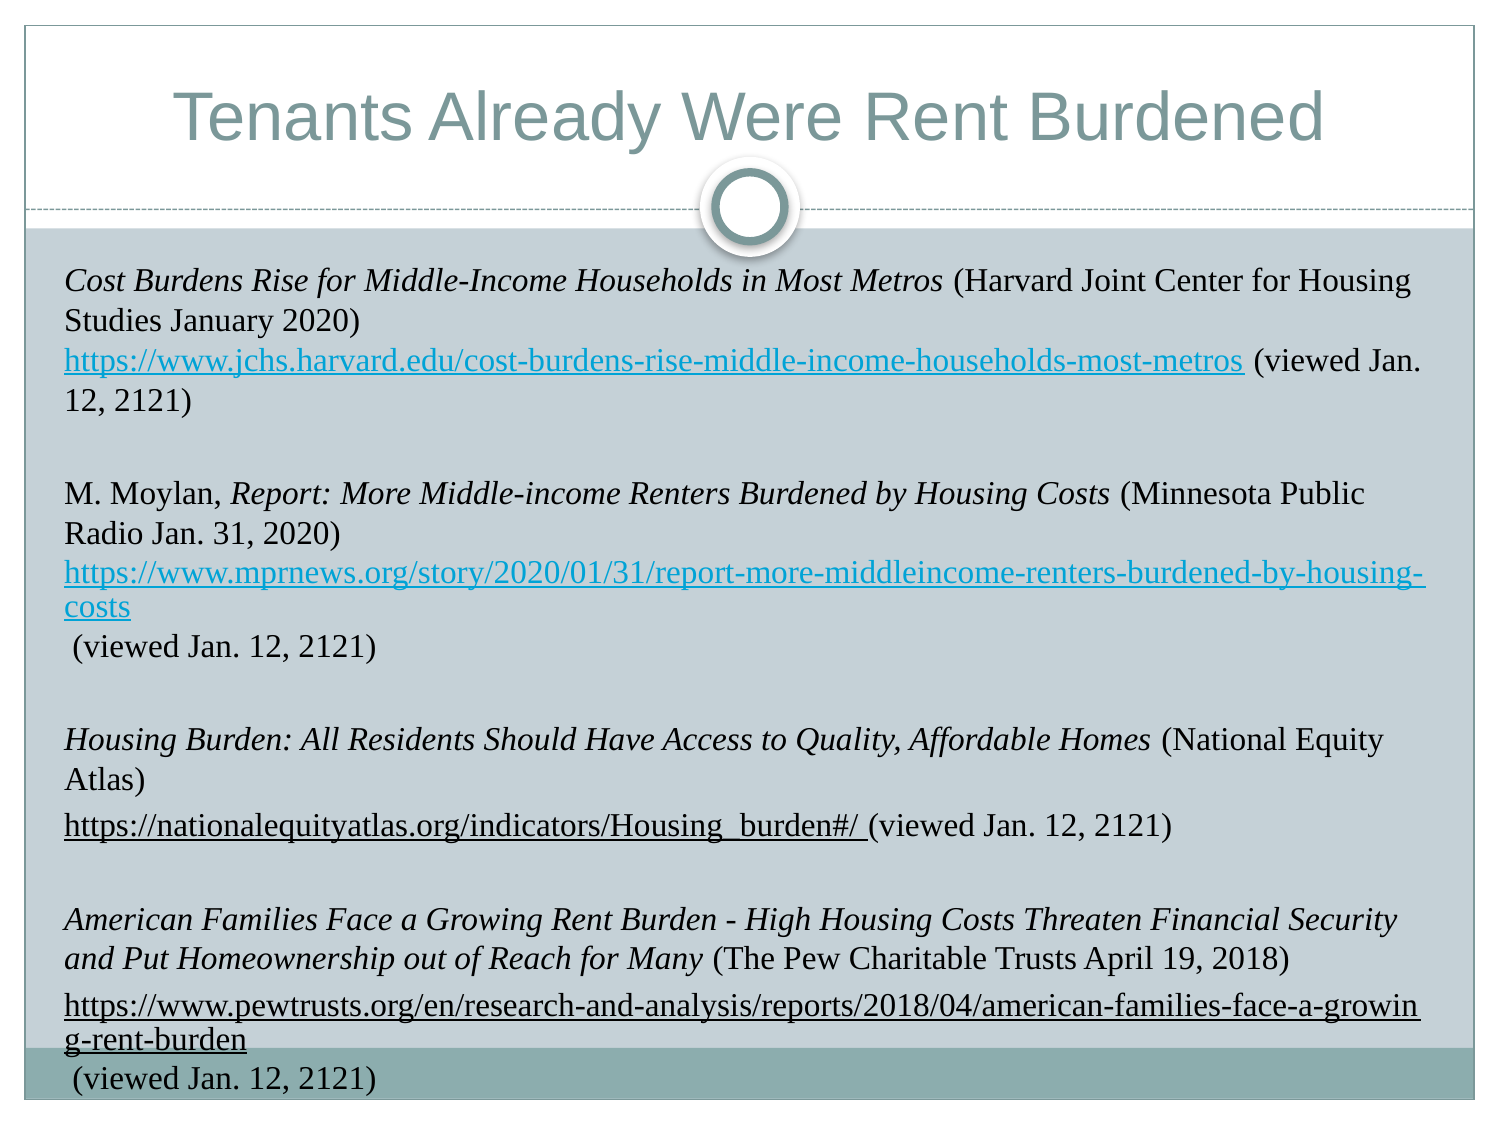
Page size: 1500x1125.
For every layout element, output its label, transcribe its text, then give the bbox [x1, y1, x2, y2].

title Tenants Already Were Rent Burdened [49, 37, 1450, 162]
list Cost Burdens Rise for Middle-Income Households in Most Metros (Harvard Joint Center for Housing Studies January 2020) https://www.jchs.harvard.edu/cost-burdens-rise-middle-income-households-most-metros (viewed Jan. 12, 2121) M. Moylan, Report: More Middle-income Renters Burdened by Housing Costs (Minnesota Public Radio Jan. 31, 2020) https://www.mprnews.org/story/2020/01/31/report-more-middleincome-renters-burdened-by-housing-costs (viewed Jan. 12, 2121) Housing Burden: All Residents Should Have Access to Quality, Affordable Homes (National Equity Atlas) https://nationalequityatlas.org/indicators/Housing_burden#/ (viewed Jan. 12, 2121) American Families Face a Growing Rent Burden - High Housing Costs Threaten Financial Security and Put Homeownership out of Reach for Many (The Pew Charitable Trusts April 19, 2018) https://www.pewtrusts.org/en/research-and-analysis/reports/2018/04/american-families-face-a-growing-rent-burden (viewed Jan. 12, 2121) [49, 250, 1445, 1001]
